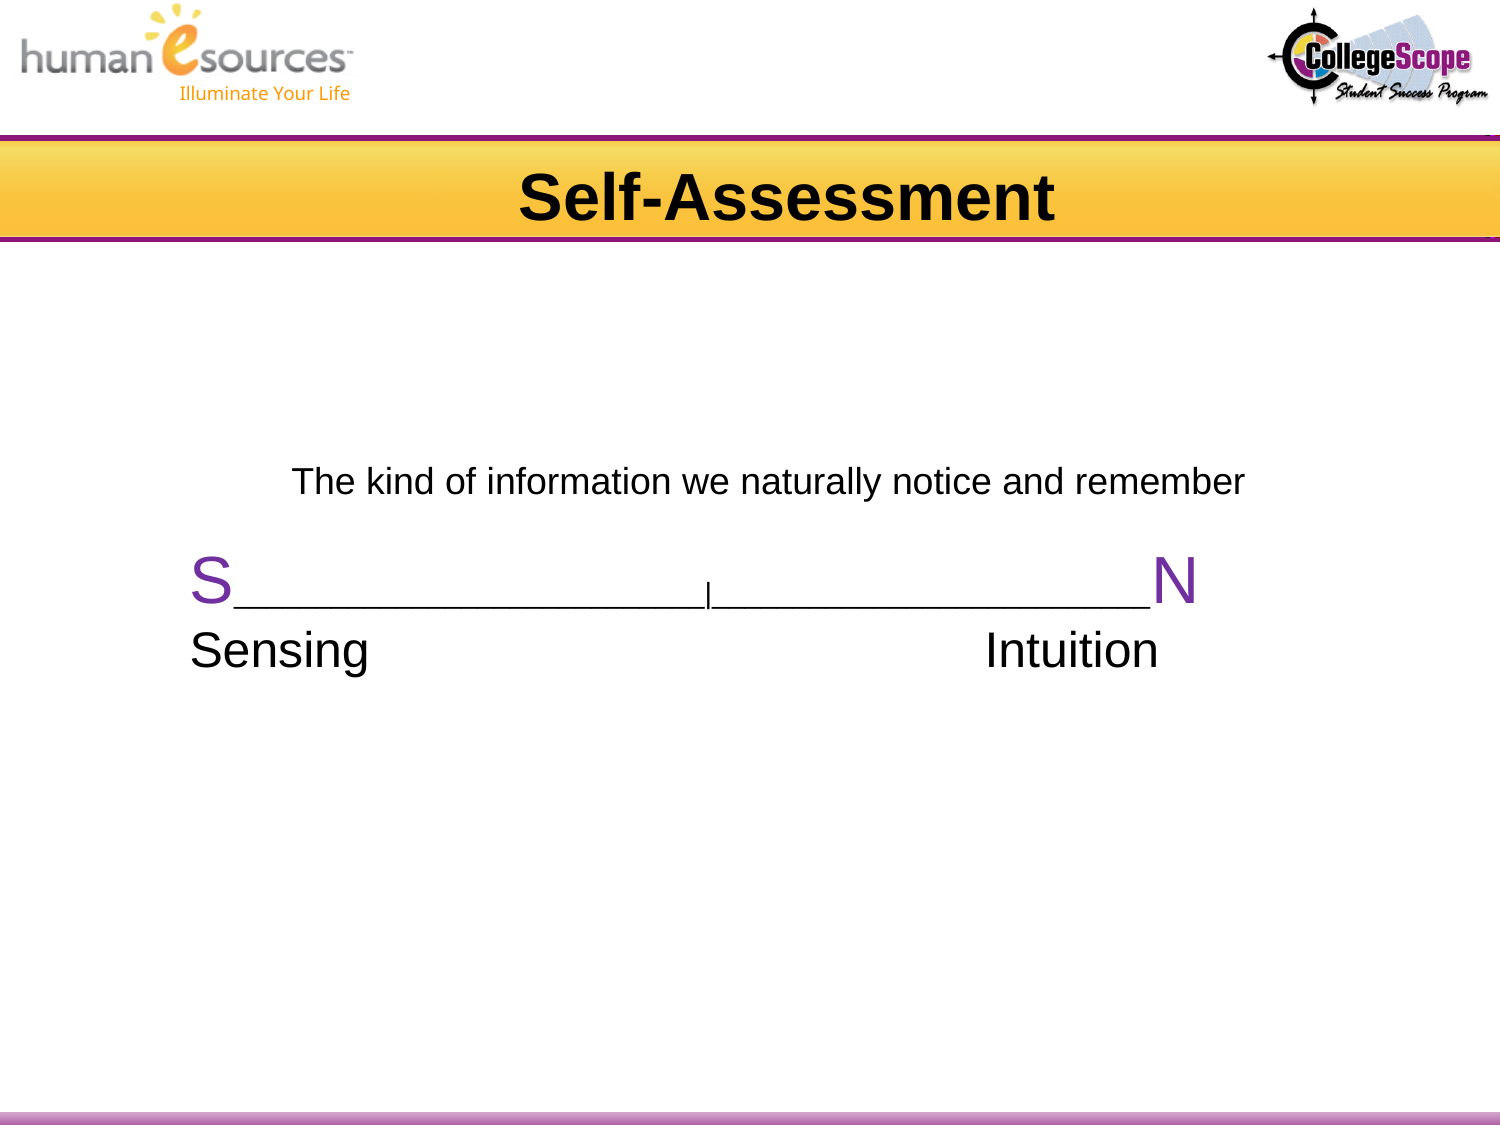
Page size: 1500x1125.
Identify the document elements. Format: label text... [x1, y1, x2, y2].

picture [1262, 0, 1496, 113]
text_box The kind of information we naturally notice and remember S_____________________________|___________________________N Sensing Intuition [174, 449, 1363, 730]
title Self-Assessment [150, 99, 1425, 288]
picture [1425, 135, 1500, 242]
picture [0, 0, 363, 77]
picture [0, 135, 150, 242]
